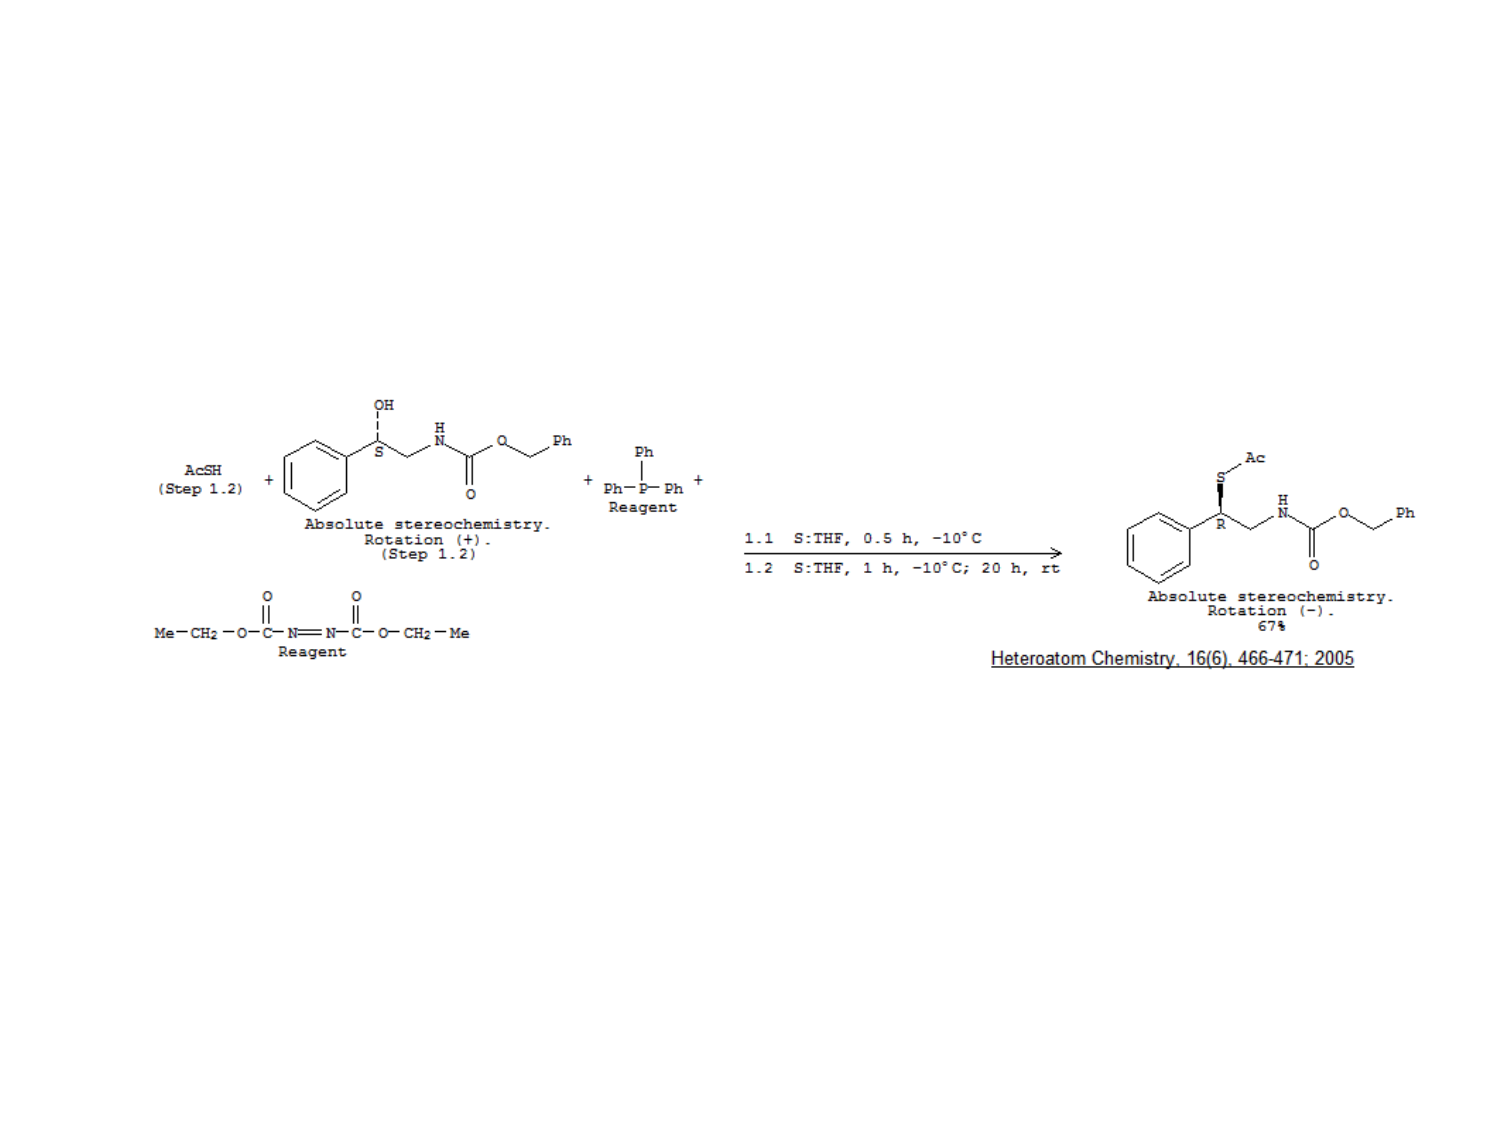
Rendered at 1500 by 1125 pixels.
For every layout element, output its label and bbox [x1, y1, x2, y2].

picture [0, 351, 1500, 733]
